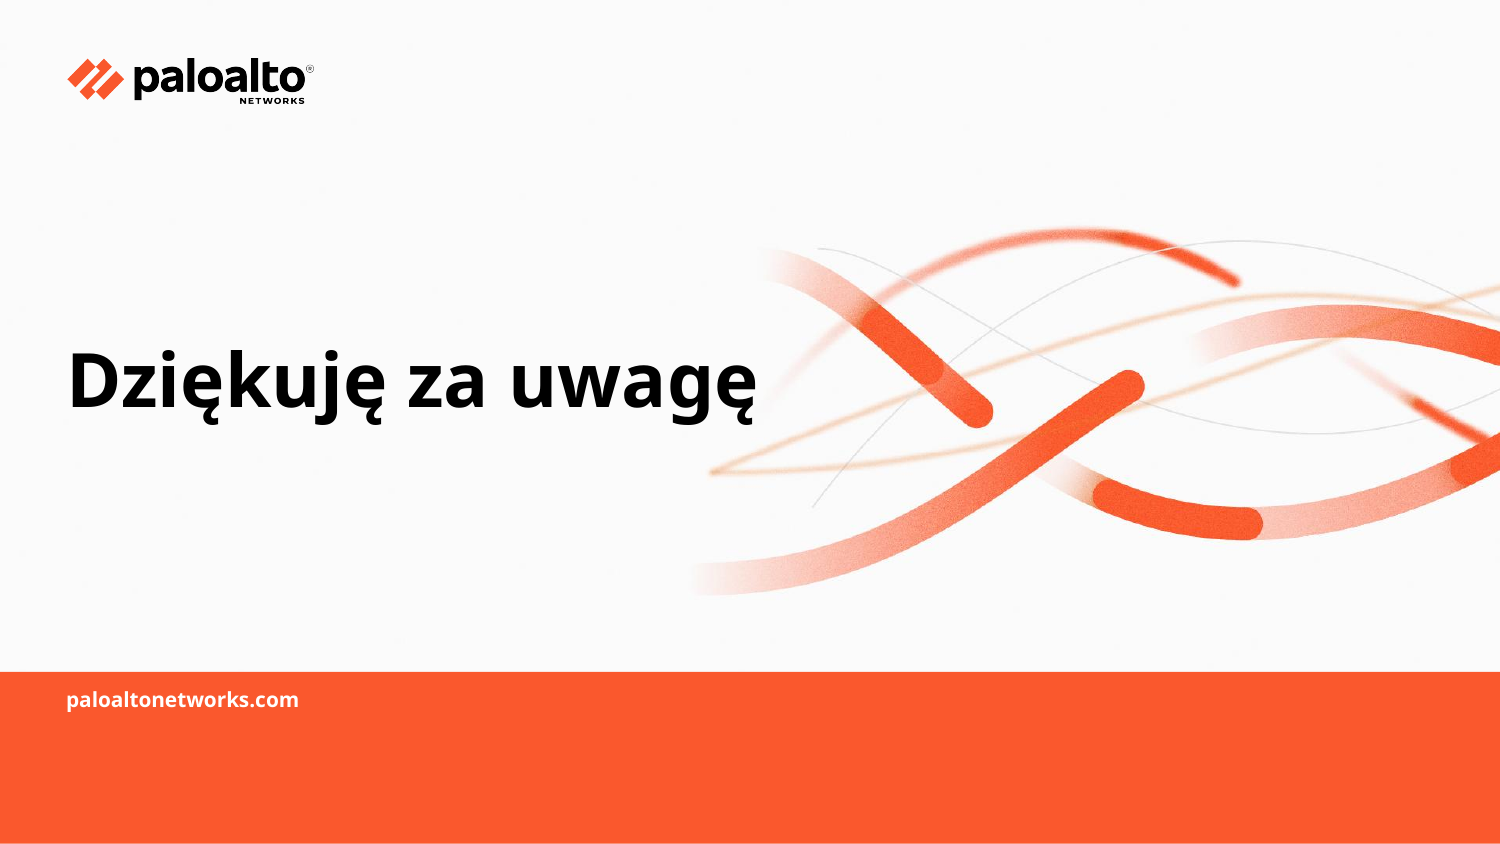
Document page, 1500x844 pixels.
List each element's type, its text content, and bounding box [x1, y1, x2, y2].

title Dziękuję za uwagę [51, 219, 814, 440]
text_box paloaltonetworks.com [51, 671, 339, 731]
picture [0, 0, 1500, 671]
